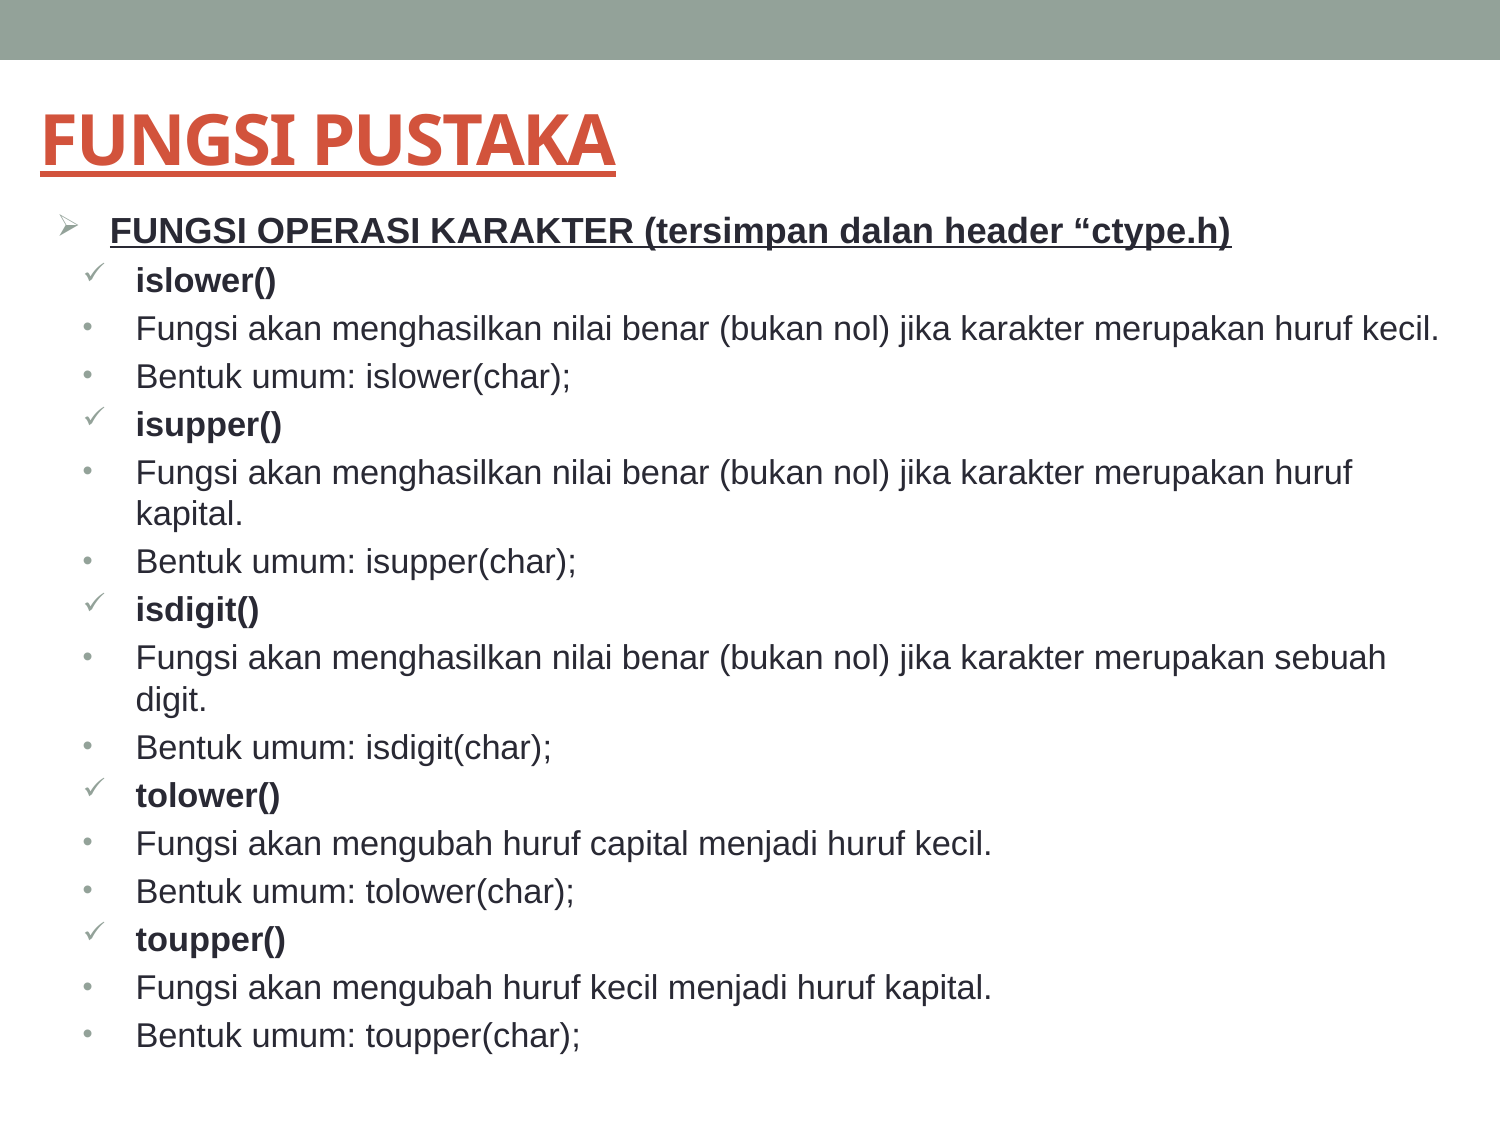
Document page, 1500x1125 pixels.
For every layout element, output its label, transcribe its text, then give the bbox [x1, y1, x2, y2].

title FUNGSI PUSTAKA [24, 87, 1375, 188]
list FUNGSI OPERASI KARAKTER (tersimpan dalan header “ctype.h) islower() Fungsi akan menghasilkan nilai benar (bukan nol) jika karakter merupakan huruf kecil. Bentuk umum: islower(char); isupper() Fungsi akan menghasilkan nilai benar (bukan nol) jika karakter merupakan huruf kapital. Bentuk umum: isupper(char); isdigit() Fungsi akan menghasilkan nilai benar (bukan nol) jika karakter merupakan sebuah digit. Bentuk umum: isdigit(char); tolower() Fungsi akan mengubah huruf capital menjadi huruf kecil. Bentuk umum: tolower(char); toupper() Fungsi akan mengubah huruf kecil menjadi huruf kapital. Bentuk umum: toupper(char); [24, 200, 1463, 1088]
